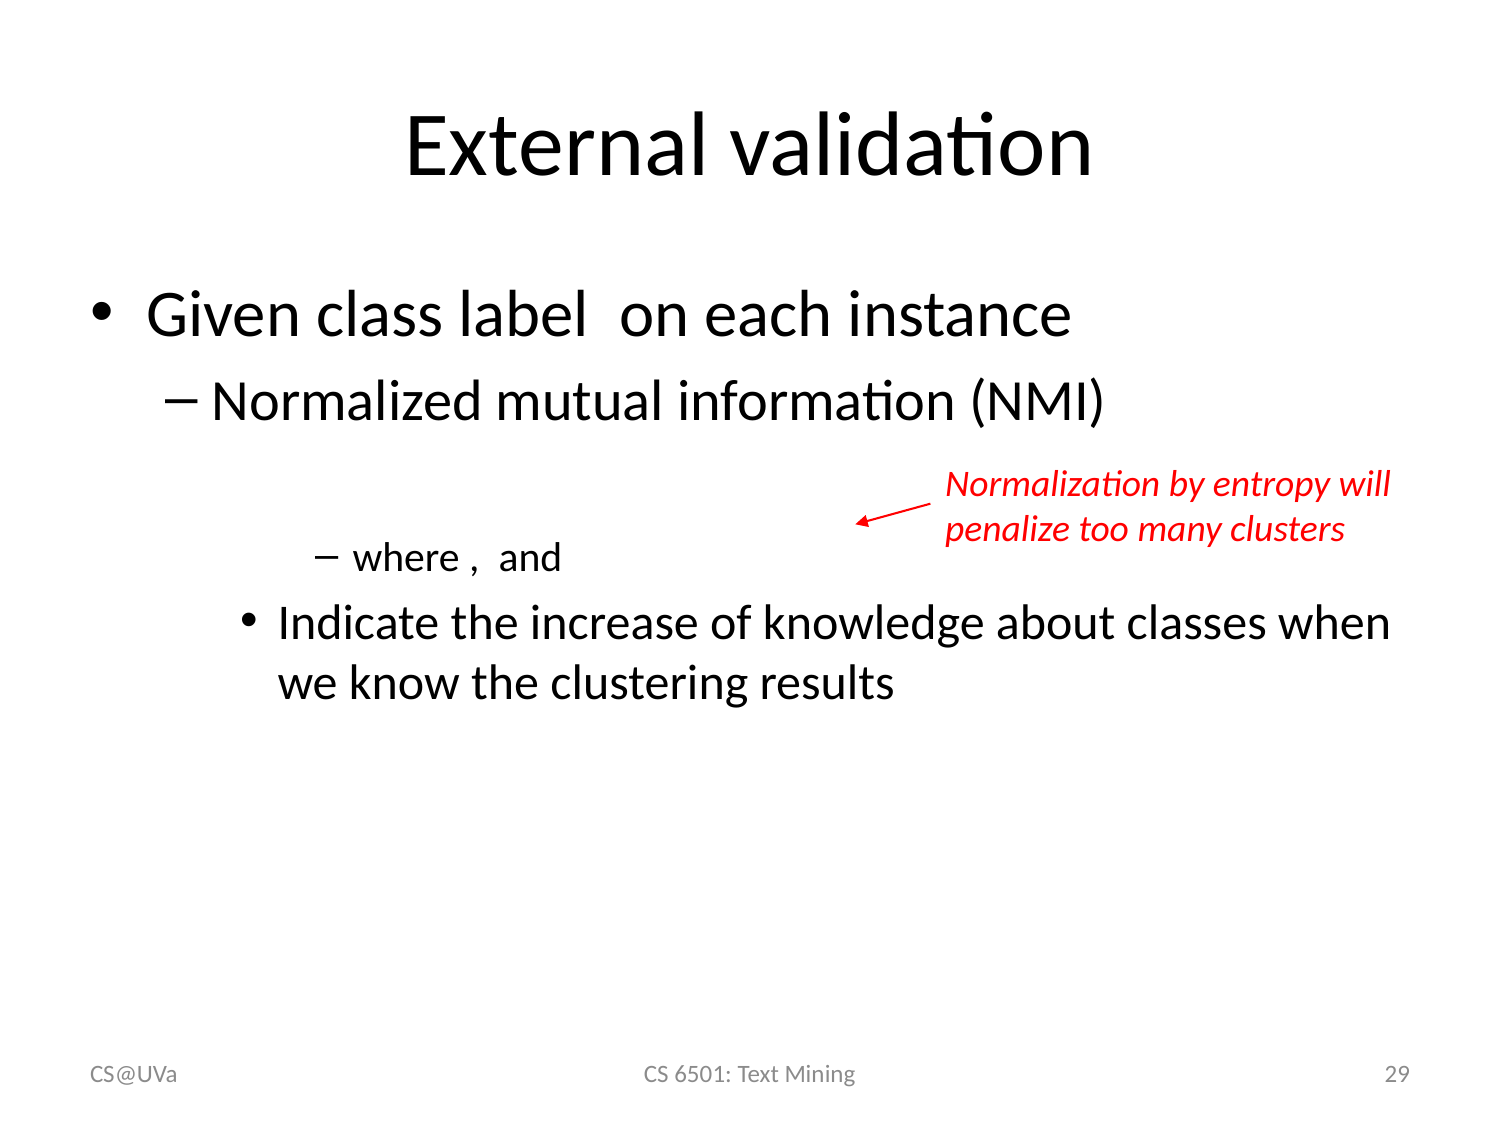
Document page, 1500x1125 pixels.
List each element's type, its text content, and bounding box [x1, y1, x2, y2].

slide_number 29 [1074, 1042, 1425, 1103]
slide_number CS@UVa [75, 1042, 425, 1103]
title External validation [75, 45, 1425, 233]
footer CS 6501: Text Mining [512, 1042, 988, 1103]
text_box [855, 451, 1436, 558]
